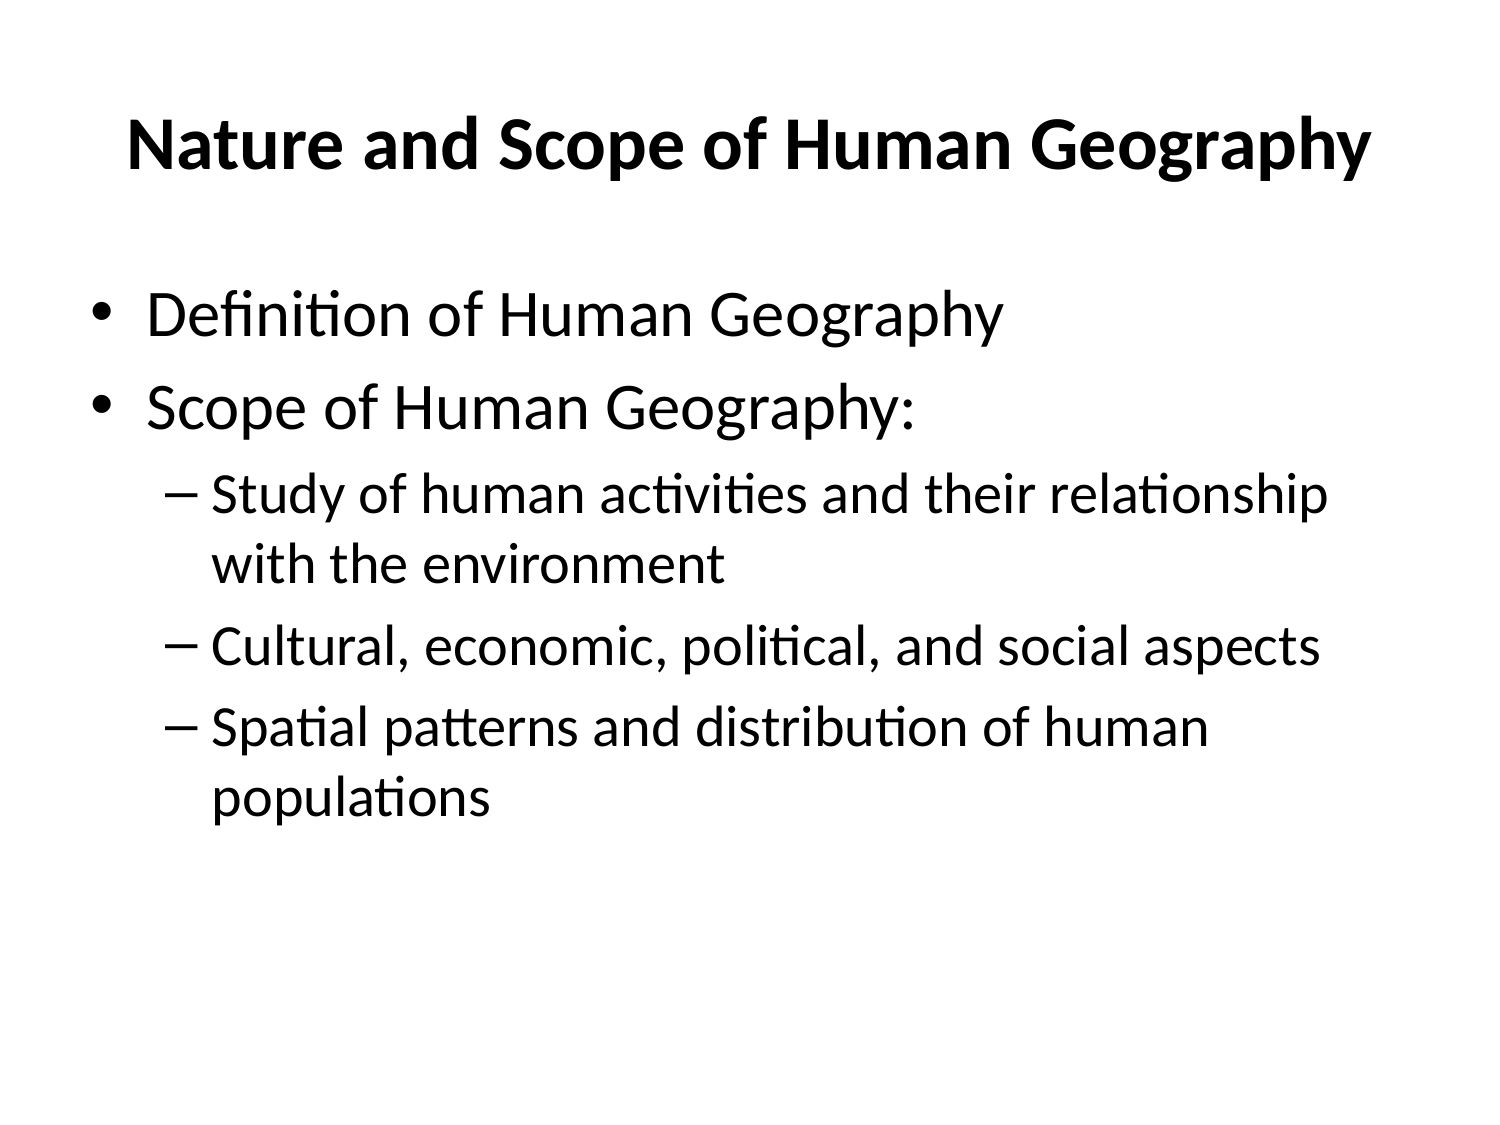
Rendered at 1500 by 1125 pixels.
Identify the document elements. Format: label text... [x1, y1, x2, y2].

title Nature and Scope of Human Geography [75, 45, 1425, 233]
list Definition of Human Geography Scope of Human Geography: Study of human activities and their relationship with the environment Cultural, economic, political, and social aspects Spatial patterns and distribution of human populations [75, 262, 1425, 1005]
